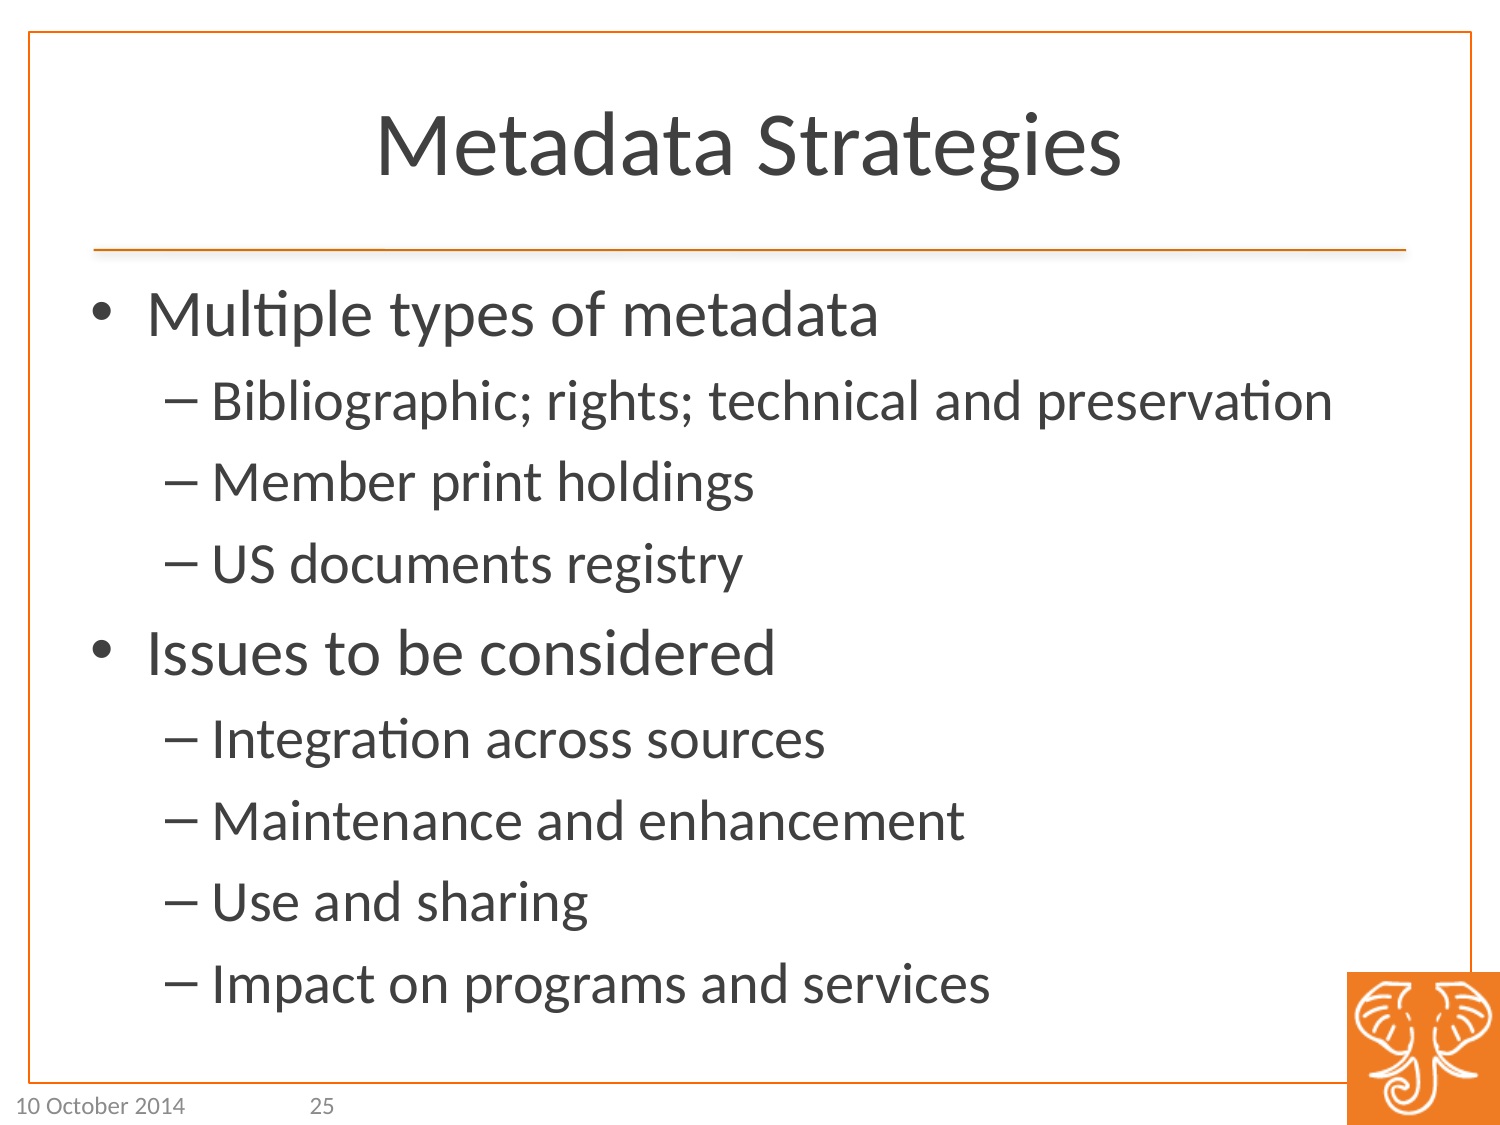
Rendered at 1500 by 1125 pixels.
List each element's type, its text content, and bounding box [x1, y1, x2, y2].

slide_number 25 [0, 1083, 350, 1125]
picture [1347, 972, 1500, 1125]
list Multiple types of metadata Bibliographic; rights; technical and preservation Member print holdings US documents registry Issues to be considered Integration across sources Maintenance and enhancement Use and sharing Impact on programs and services [75, 262, 1425, 1066]
title Metadata Strategies [75, 45, 1425, 233]
